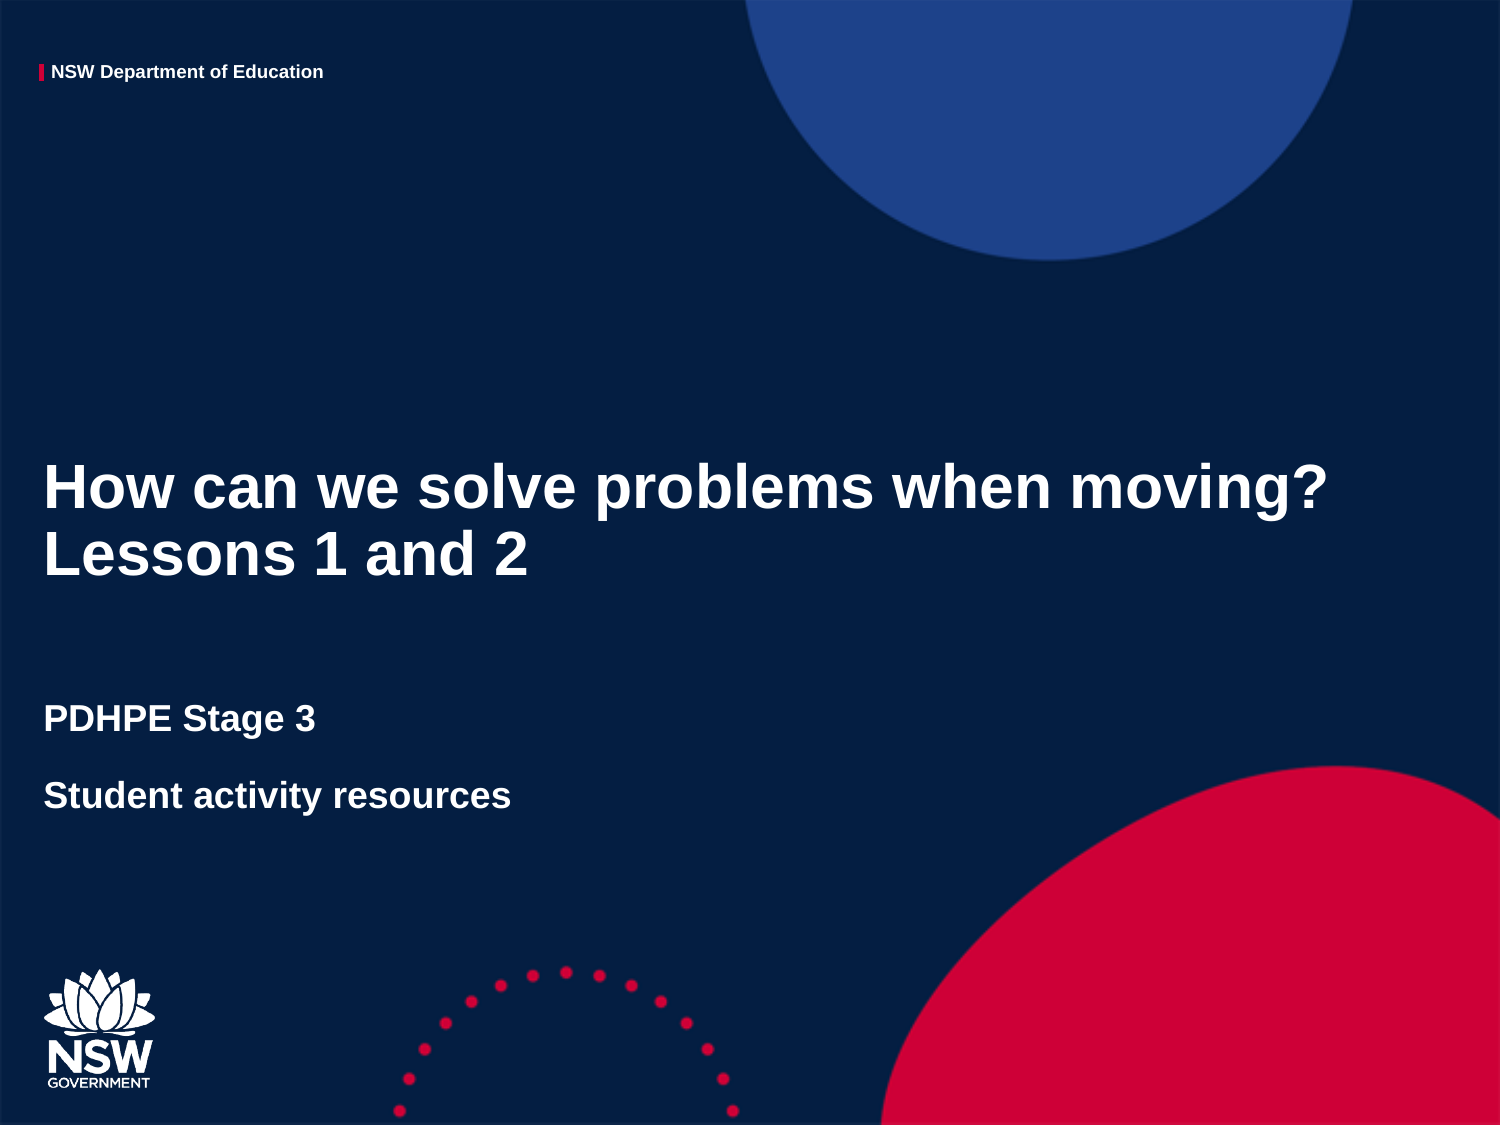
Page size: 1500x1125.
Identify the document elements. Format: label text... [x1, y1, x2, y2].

title How can we solve problems when moving? Lessons 1 and 2 [43, 463, 1366, 665]
picture [0, 0, 1500, 1125]
list PDHPE Stage 3 Student activity resources [43, 665, 614, 813]
